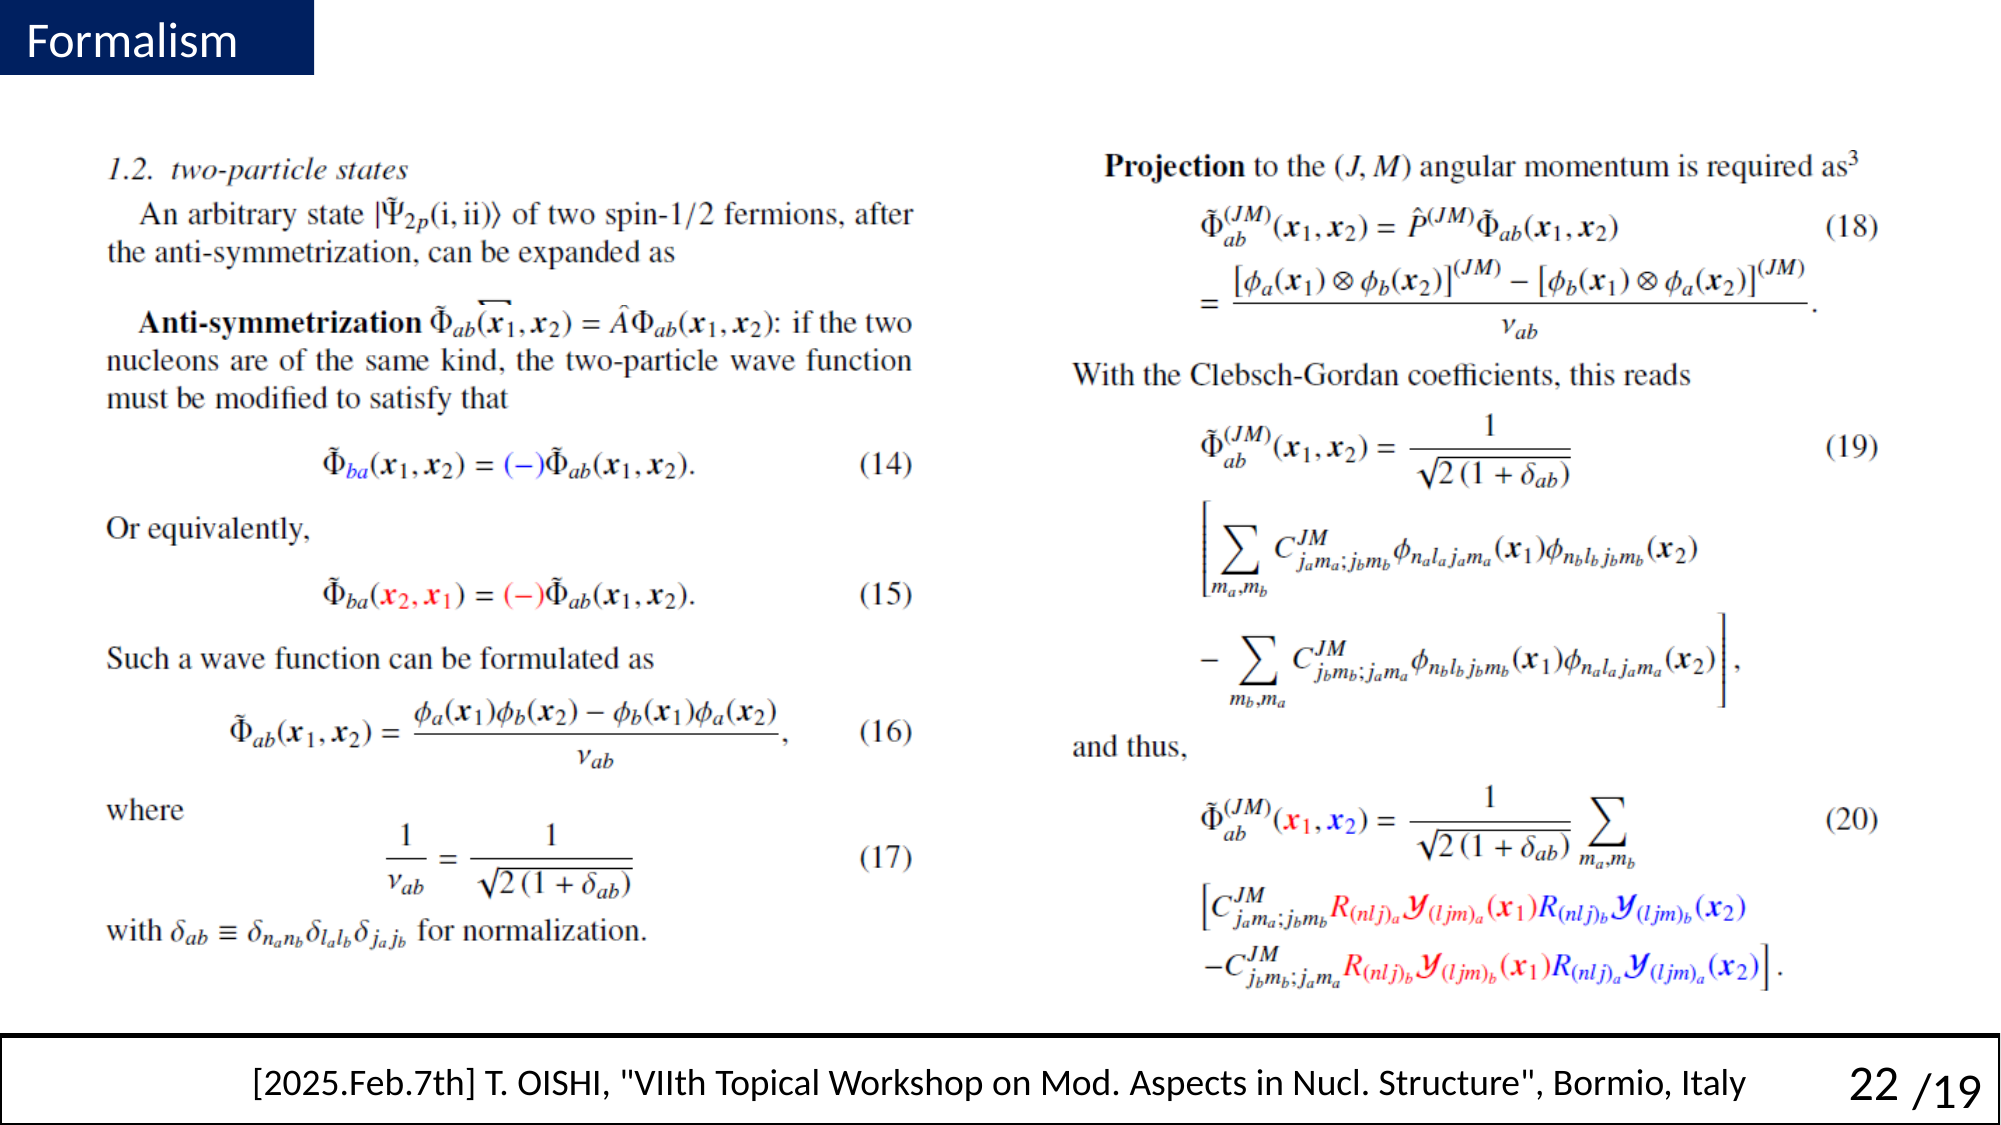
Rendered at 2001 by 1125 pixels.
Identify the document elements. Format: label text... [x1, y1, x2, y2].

picture [93, 150, 922, 952]
text_box Formalism [0, 0, 315, 75]
picture [1065, 150, 1885, 1005]
footer [2025.Feb.7th] T. OISHI, "VIIth Topical Workshop on Mod. Aspects in Nucl. Structure", Bormio, Italy [0, 1033, 2000, 1125]
slide_number 22 [1833, 1035, 2000, 1125]
